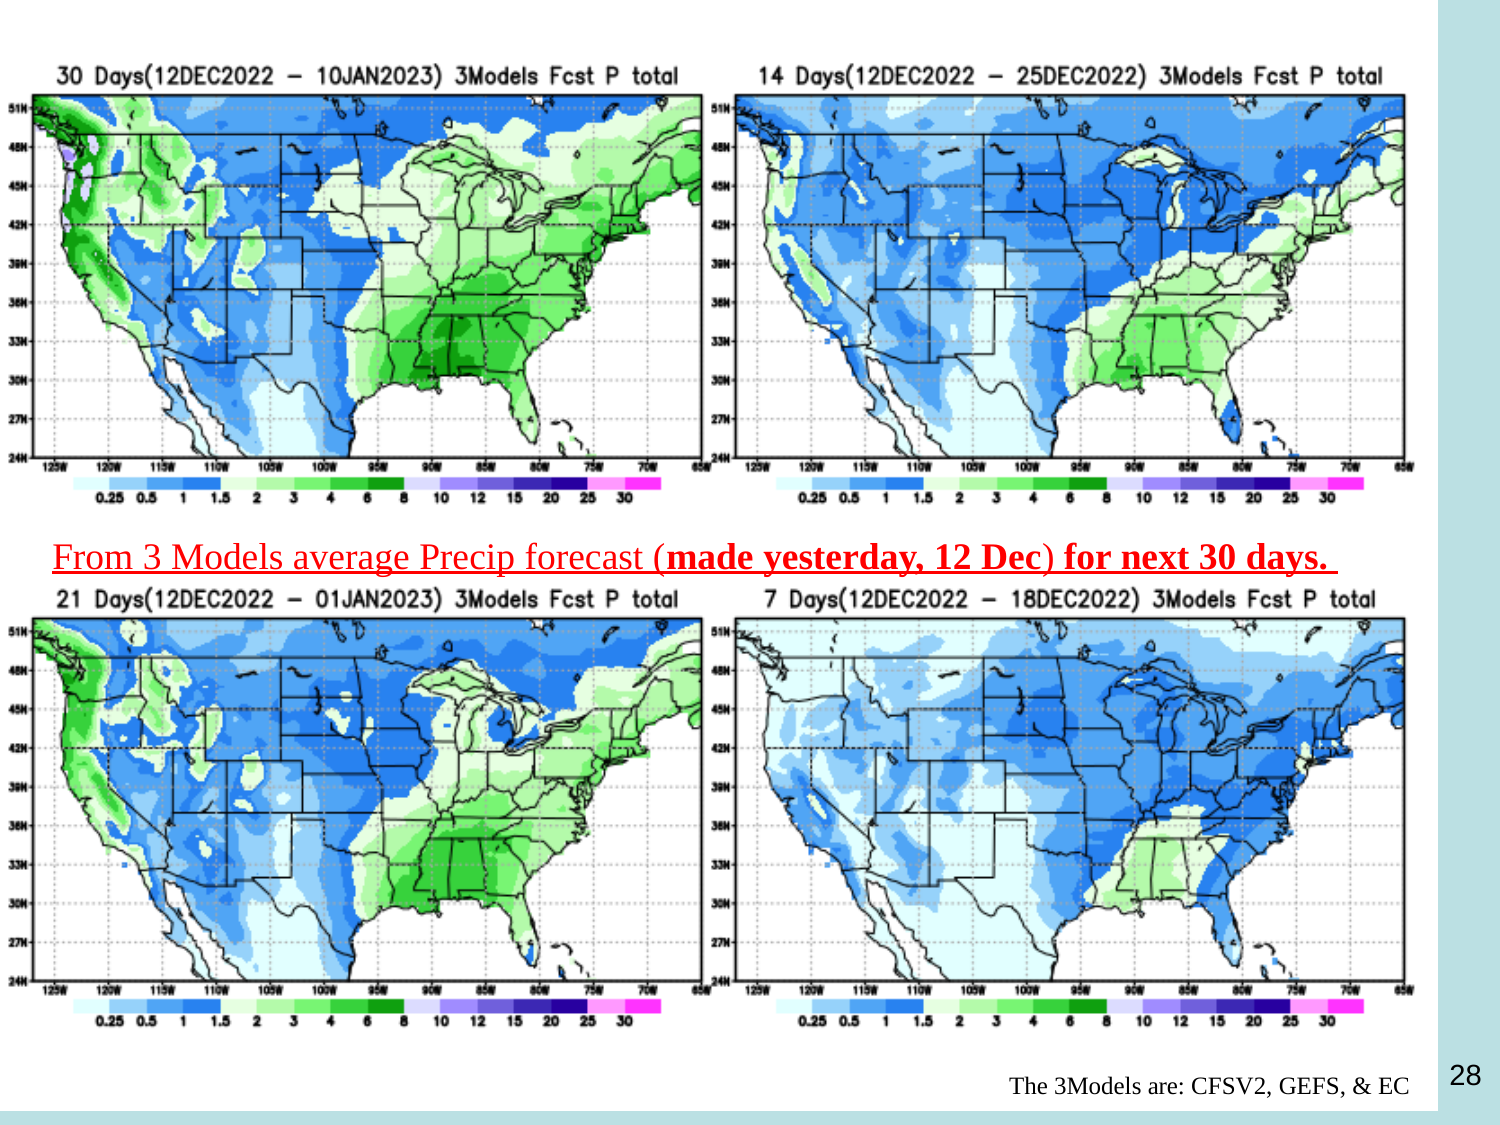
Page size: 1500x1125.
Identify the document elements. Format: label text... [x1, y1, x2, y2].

slide_number 28 [1442, 1048, 1498, 1101]
picture [0, 0, 1438, 1111]
